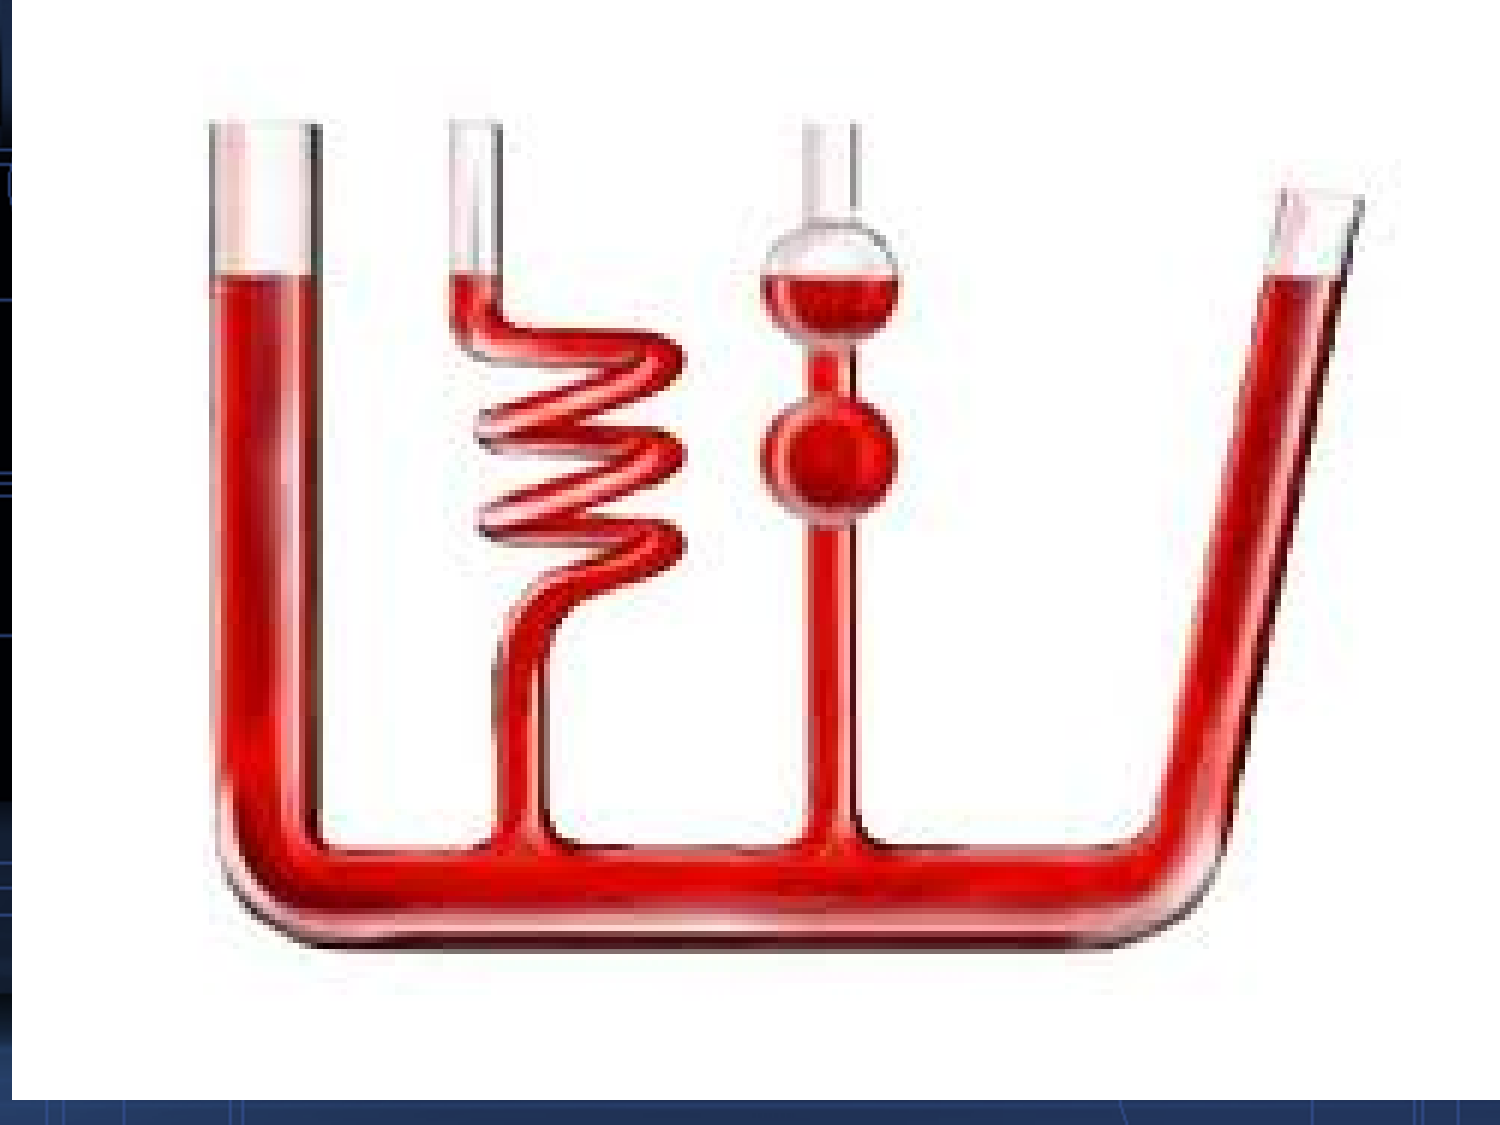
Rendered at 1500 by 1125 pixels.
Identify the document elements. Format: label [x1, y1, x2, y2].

picture [0, 0, 1500, 1125]
text_box [11, 0, 1500, 1101]
